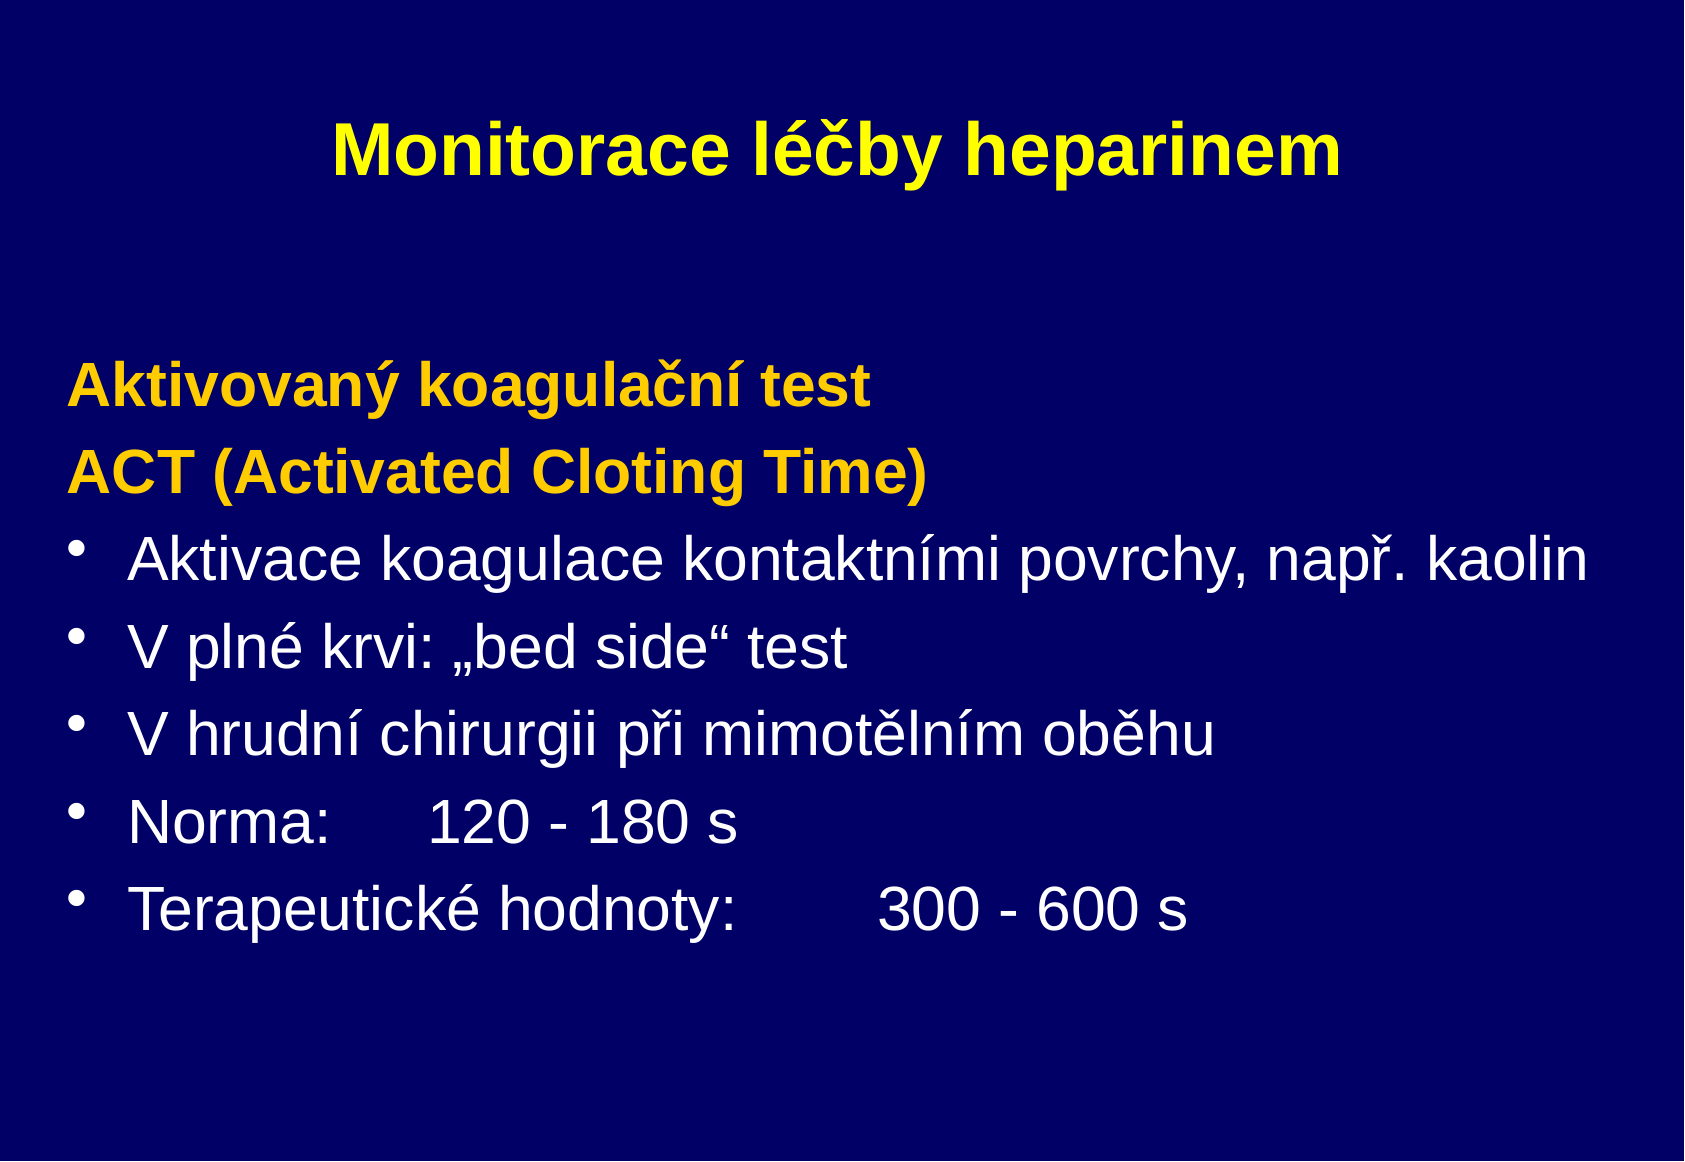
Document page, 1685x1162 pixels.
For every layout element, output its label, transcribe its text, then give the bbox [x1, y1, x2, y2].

list Aktivovaný koagulační test ACT (Activated Cloting Time) Aktivace koagulace kontaktními povrchy, např. kaolin V plné krvi: „bed side“ test V hrudní chirurgii při mimotělním oběhu Norma: 120 - 180 s Terapeutické hodnoty: 300 - 600 s [50, 335, 1646, 1101]
title Monitorace léčby heparinem [121, 48, 1554, 243]
